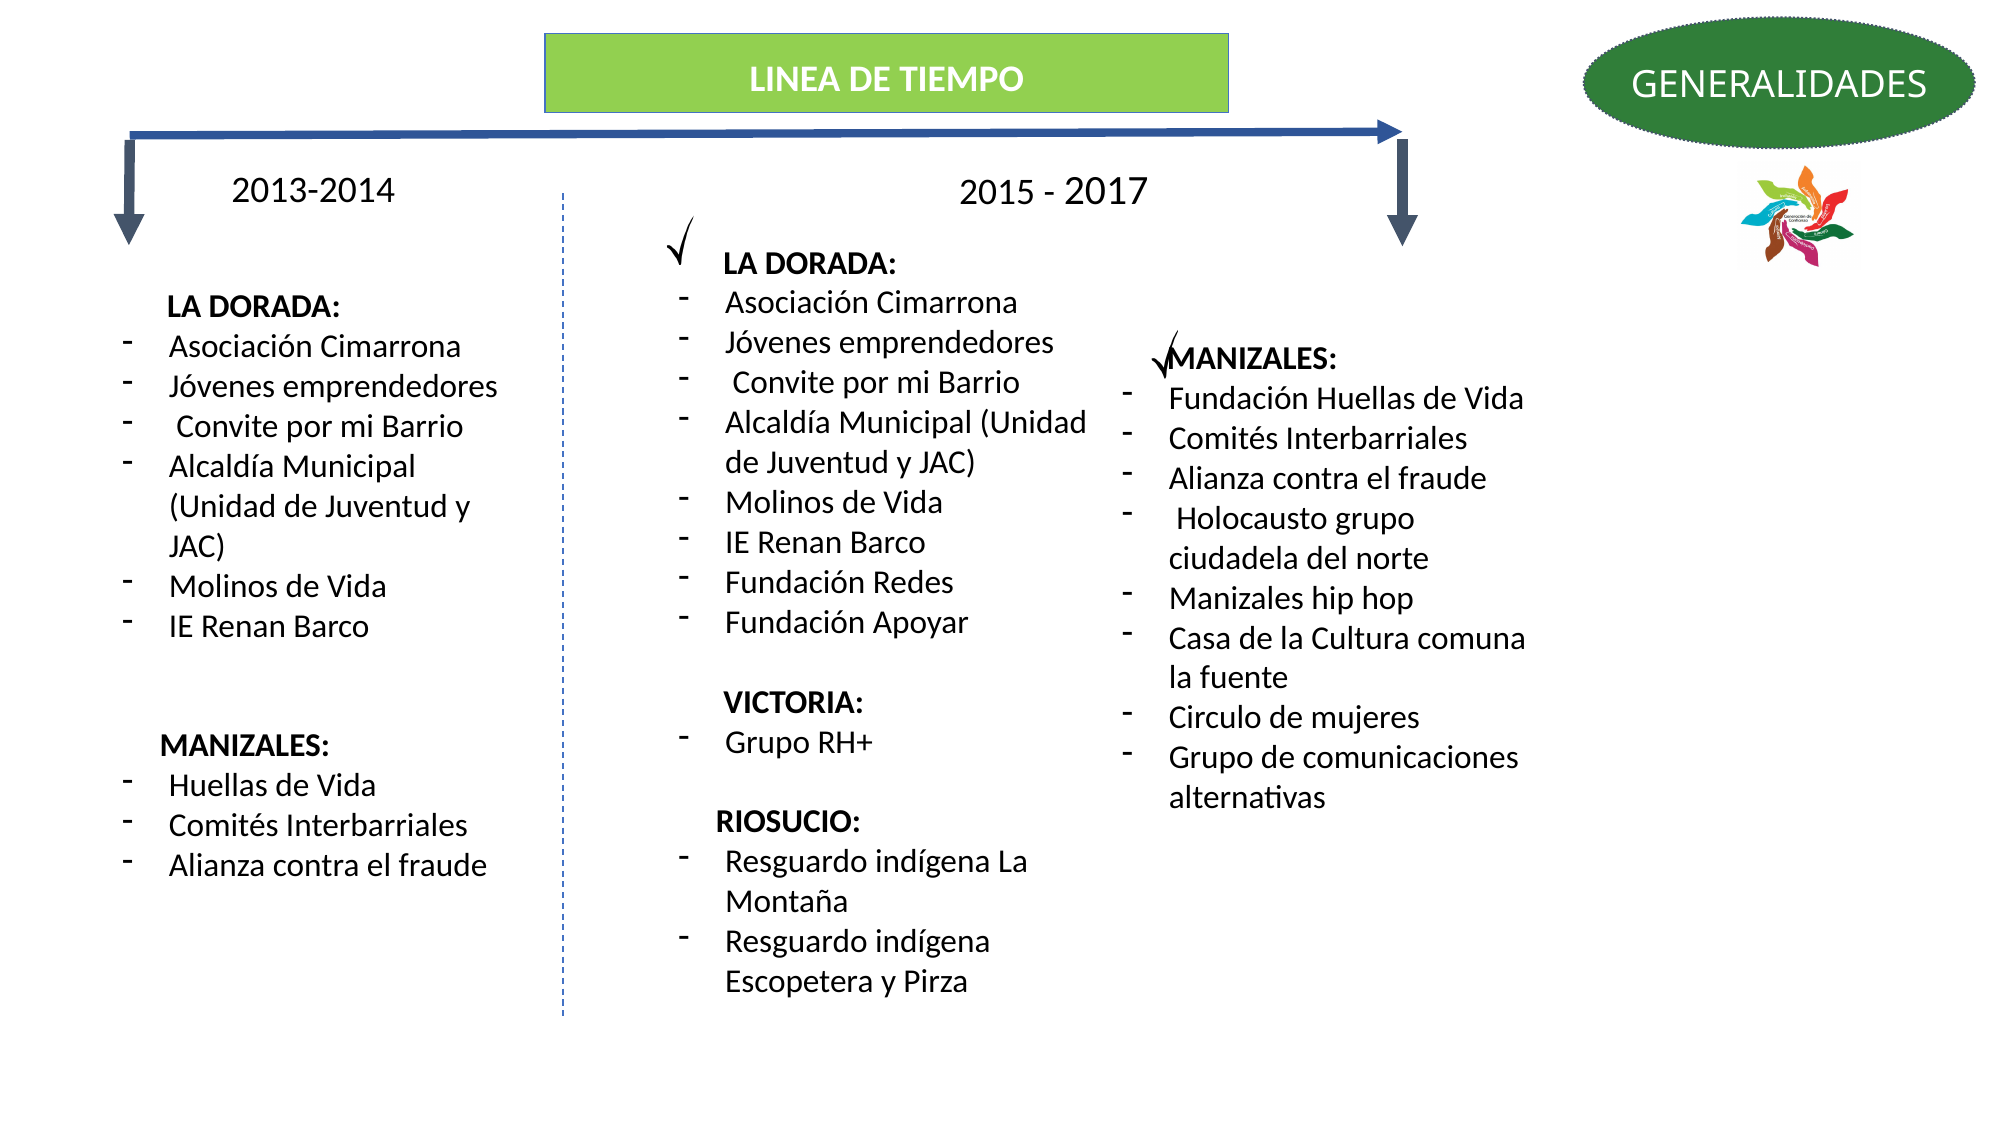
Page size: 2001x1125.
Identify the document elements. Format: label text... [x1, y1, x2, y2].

text_box MANIZALES: Fundación Huellas de Vida Comités Interbarriales Alianza contra el fraude Holocausto grupo ciudadela del norte Manizales hip hop Casa de la Cultura comuna la fuente Circulo de mujeres Grupo de comunicaciones alternativas [1107, 328, 1550, 868]
text_box LA DORADA: Asociación Cimarrona Jóvenes emprendedores Convite por mi Barrio Alcaldía Municipal (Unidad de Juventud y JAC) Molinos de Vida IE Renan Barco Fundación Redes Fundación Apoyar VICTORIA: Grupo RH+ RIOSUCIO: Resguardo indígena La Montaña Resguardo indígena Escopetera y Pirza [663, 233, 1108, 1047]
text_box LINEA DE TIEMPO [544, 33, 1229, 113]
text_box 2013-2014 [216, 157, 473, 218]
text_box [129, 131, 1403, 136]
picture [666, 215, 694, 265]
text_box LA DORADA: Asociación Cimarrona Jóvenes emprendedores Convite por mi Barrio Alcaldía Municipal (Unidad de Juventud y JAC) Molinos de Vida IE Renan Barco MANIZALES: Huellas de Vida Comités Interbarriales Alianza contra el fraude [107, 277, 541, 891]
picture [1737, 161, 1861, 270]
text_box 2015 - 2017 [944, 155, 1269, 221]
picture [1151, 328, 1178, 379]
text_box GENERALIDADES [1583, 17, 1975, 149]
